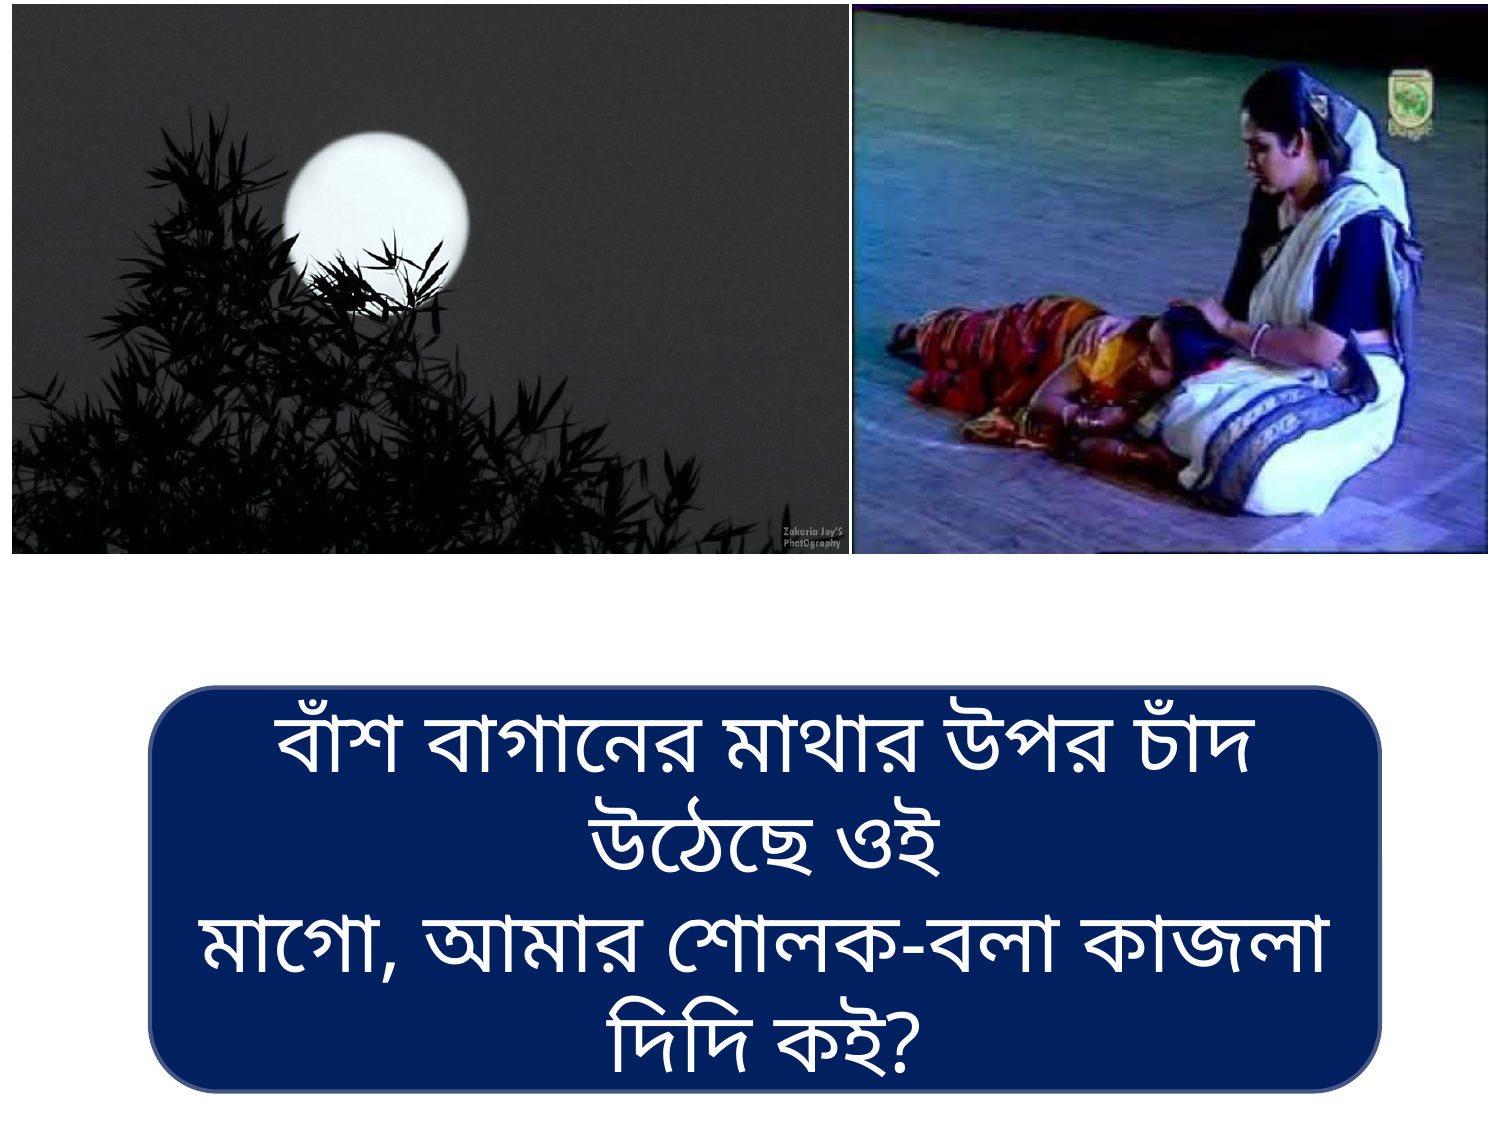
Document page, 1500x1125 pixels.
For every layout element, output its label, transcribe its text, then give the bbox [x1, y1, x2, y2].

picture [852, 3, 1488, 554]
picture [12, 3, 850, 554]
text_box বাঁশ বাগানের মাথার উপর চাঁদ উঠেছে ওই মাগো, আমার শোলক-বলা কাজলা দিদি কই? [147, 685, 1383, 1094]
